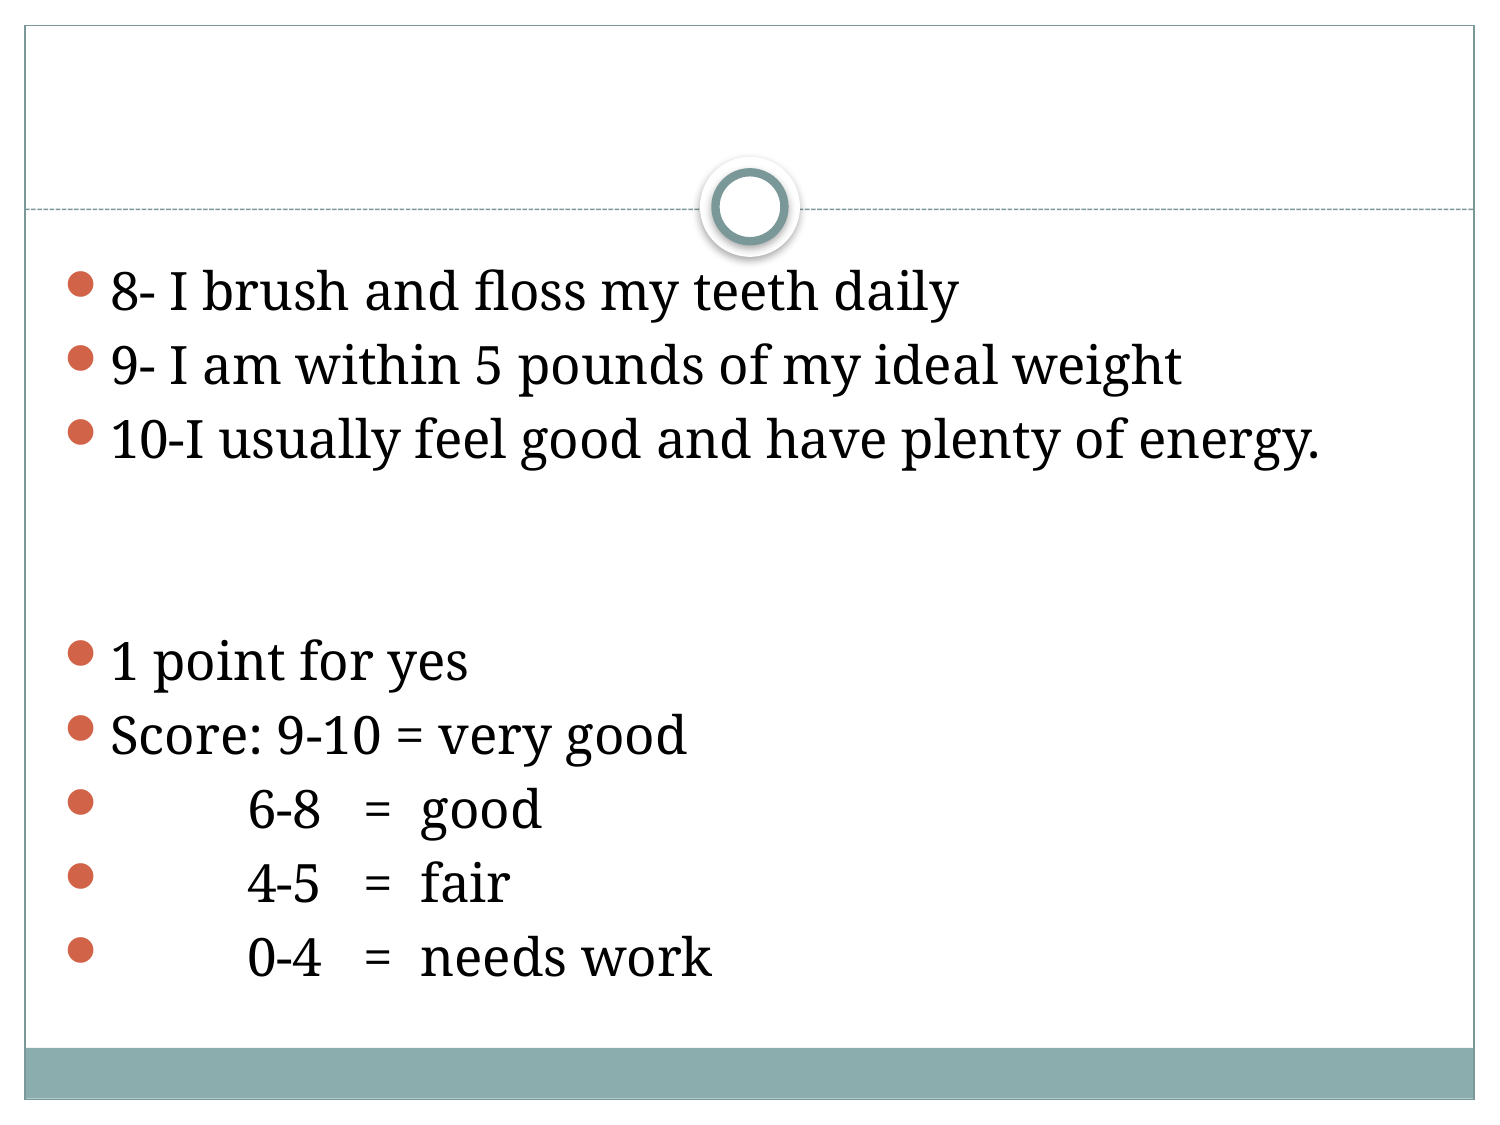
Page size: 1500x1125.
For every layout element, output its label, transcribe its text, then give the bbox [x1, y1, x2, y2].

list 8- I brush and floss my teeth daily 9- I am within 5 pounds of my ideal weight 10-I usually feel good and have plenty of energy. 1 point for yes Score: 9-10 = very good 6-8 = good 4-5 = fair 0-4 = needs work [49, 250, 1445, 1001]
